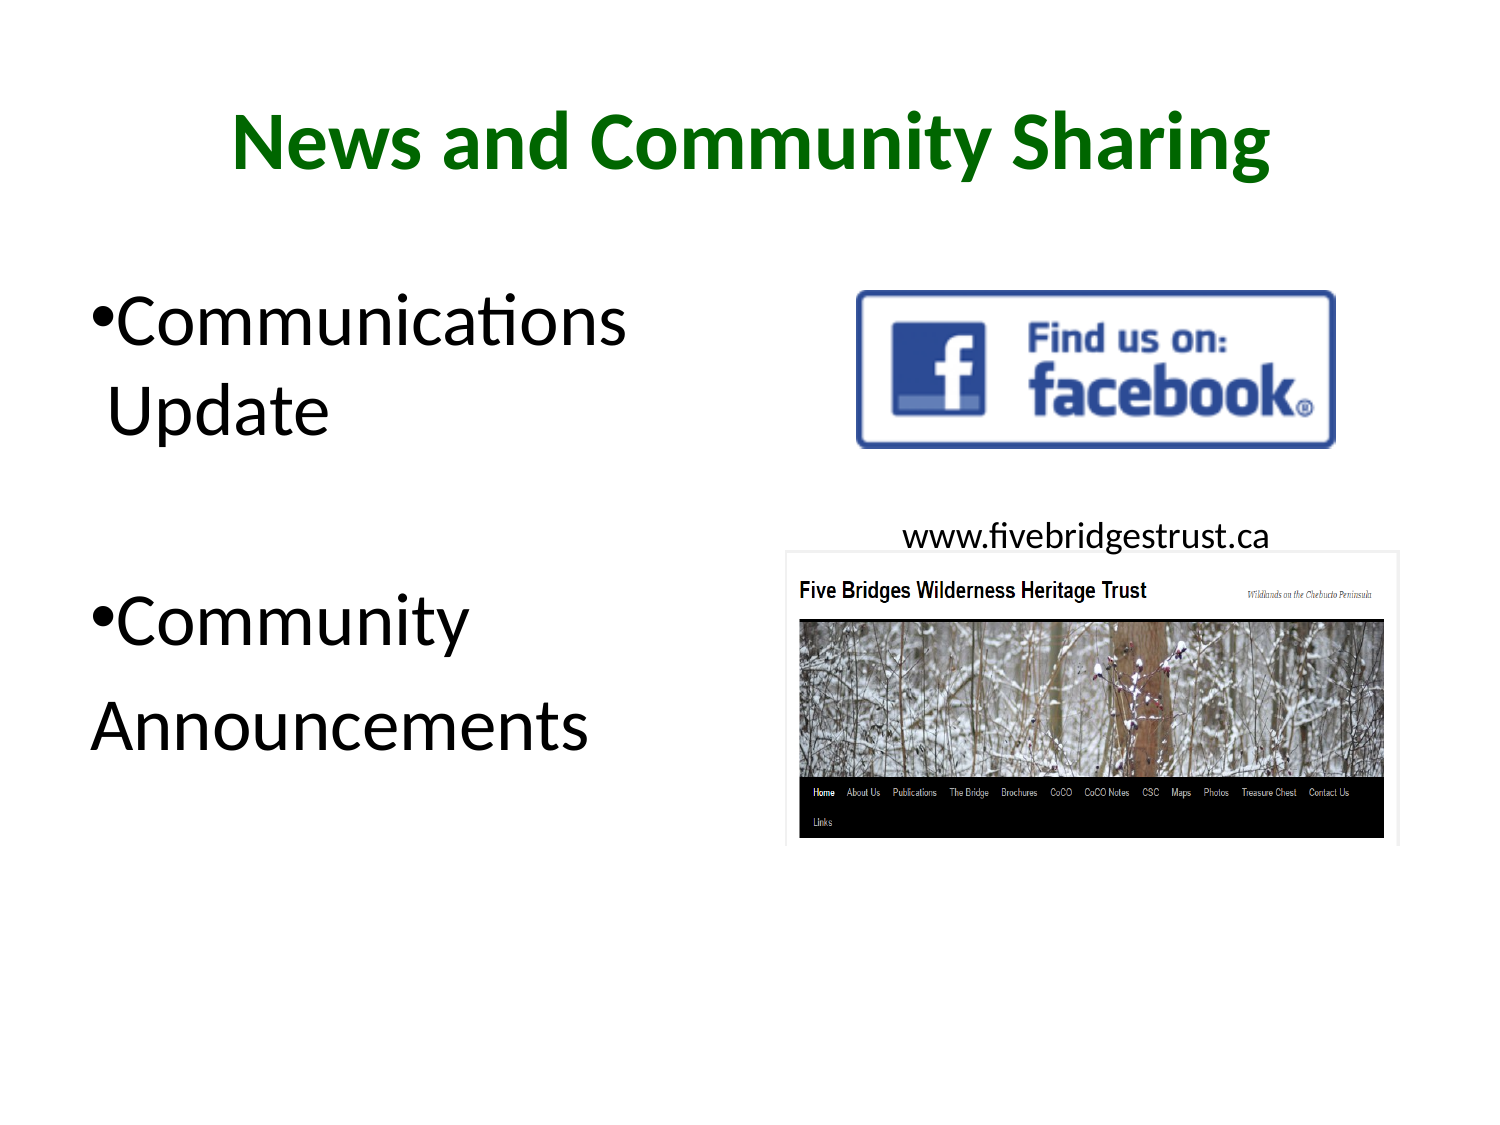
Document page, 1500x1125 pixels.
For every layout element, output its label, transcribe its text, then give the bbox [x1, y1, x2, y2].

list Communications Update Community Announcements [75, 262, 738, 1005]
text_box www.fivebridgestrust.ca [785, 503, 1400, 550]
title News and Community Sharing [76, 42, 1427, 231]
picture [785, 550, 1400, 847]
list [856, 290, 1336, 450]
